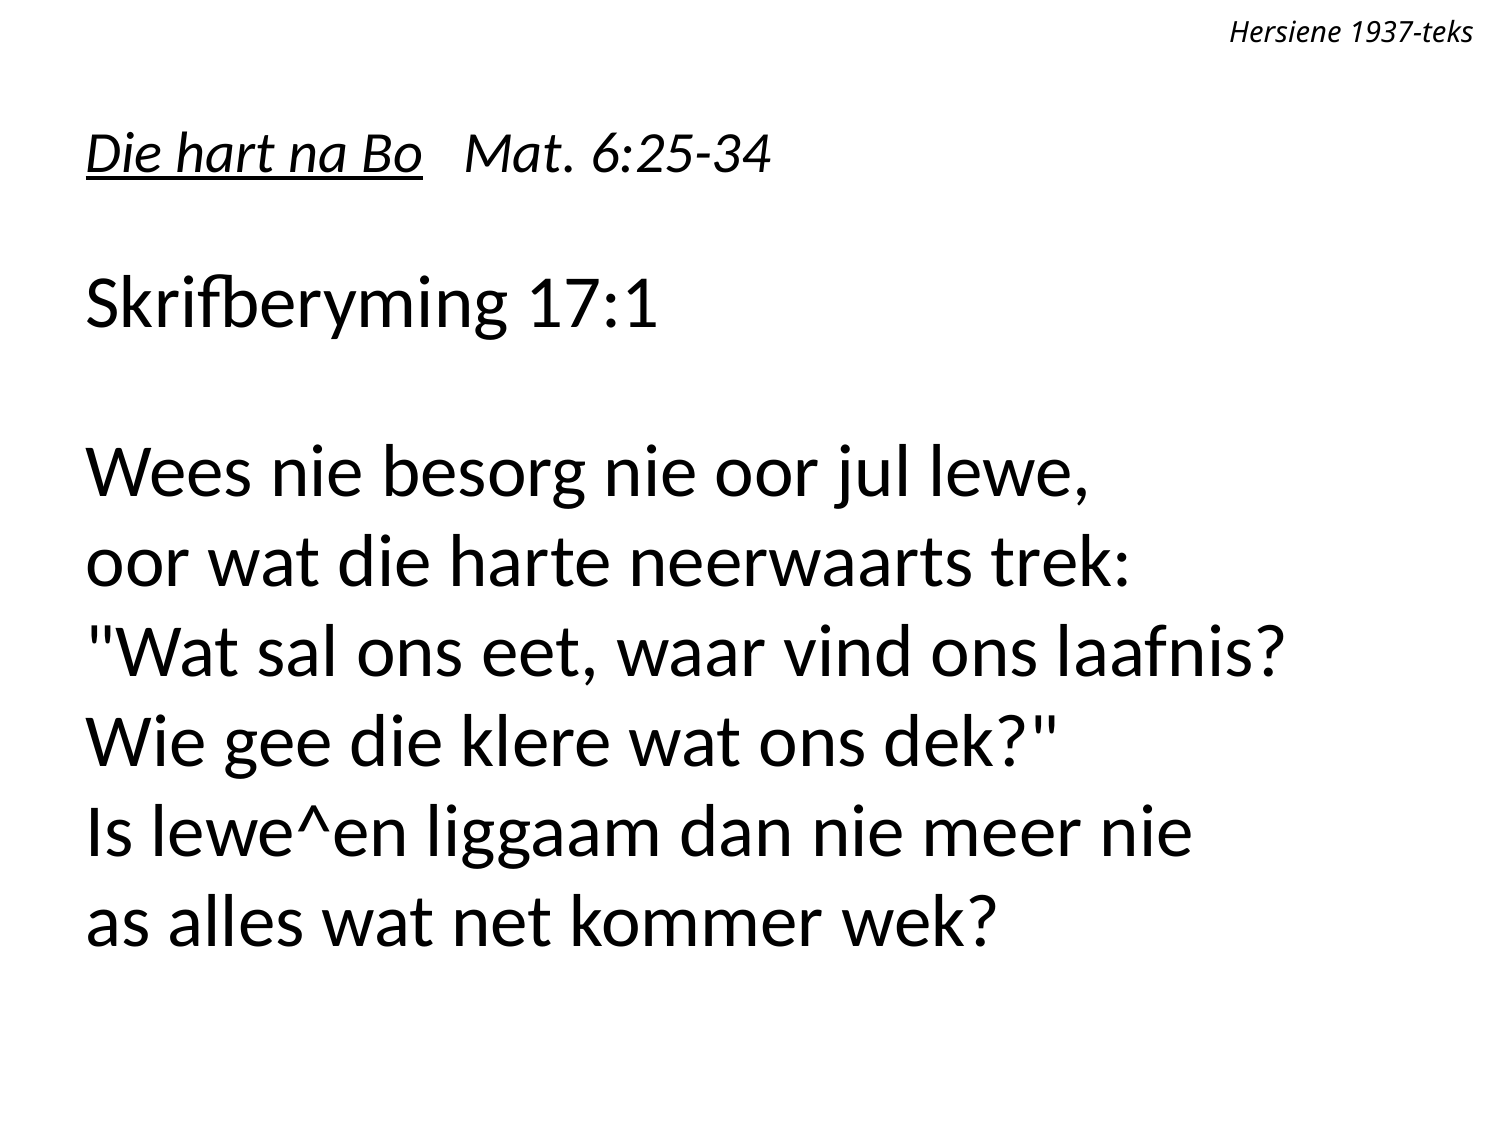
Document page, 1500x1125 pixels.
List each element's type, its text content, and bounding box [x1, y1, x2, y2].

text_box Hersiene 1937-teks [1214, 5, 1489, 56]
text_box Die hart na Bo Mat. 6:25-34 Skrifberyming 17:1 Wees nie besorg nie oor jul lewe, oor wat die harte neerwaarts trek: "Wat sal ons eet, waar vind ons laafnis? Wie gee die klere wat ons dek?" Is lewe^en liggaam dan nie meer nie as alles wat net kommer wek? [70, 106, 1471, 969]
